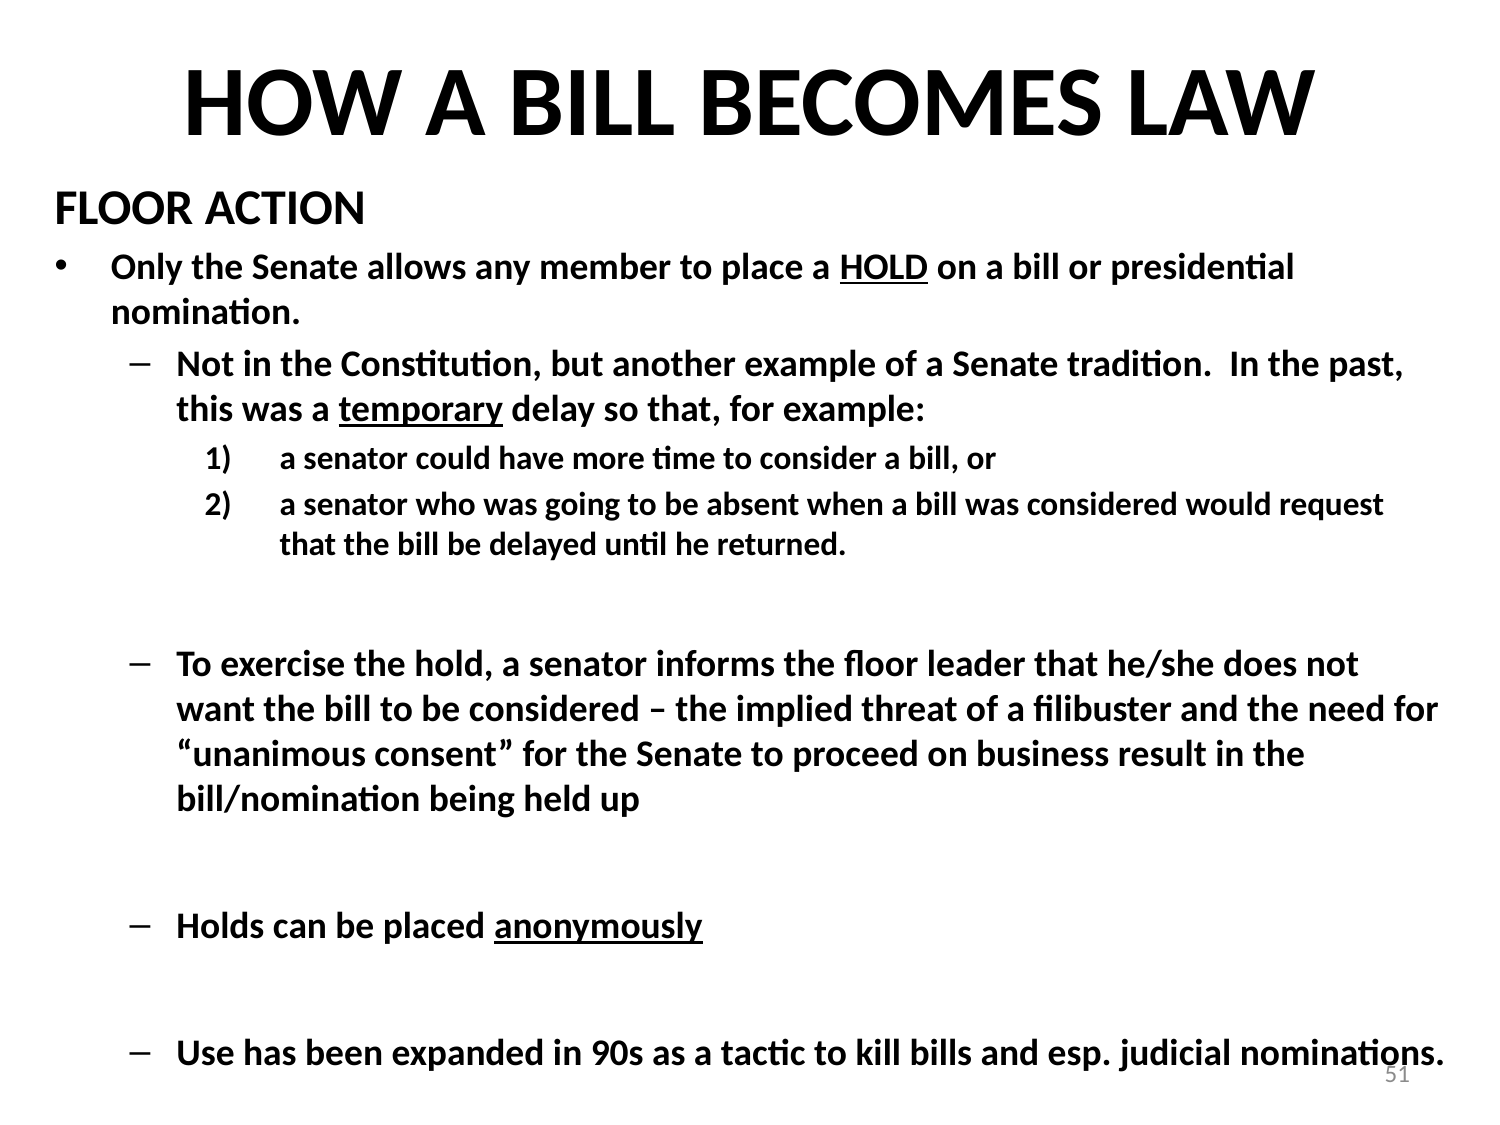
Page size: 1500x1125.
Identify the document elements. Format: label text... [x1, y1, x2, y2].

list FLOOR ACTION Only the Senate allows any member to place a HOLD on a bill or presidential nomination. Not in the Constitution, but another example of a Senate tradition. In the past, this was a temporary delay so that, for example: a senator could have more time to consider a bill, or a senator who was going to be absent when a bill was considered would request that the bill be delayed until he returned. To exercise the hold, a senator informs the floor leader that he/she does not want the bill to be considered – the implied threat of a filibuster and the need for “unanimous consent” for the Senate to proceed on business result in the bill/nomination being held up Holds can be placed anonymously Use has been expanded in 90s as a tactic to kill bills and esp. judicial nominations. [39, 166, 1463, 1103]
title HOW A BILL BECOMES LAW [75, 1, 1425, 166]
slide_number 51 [1074, 1042, 1425, 1103]
